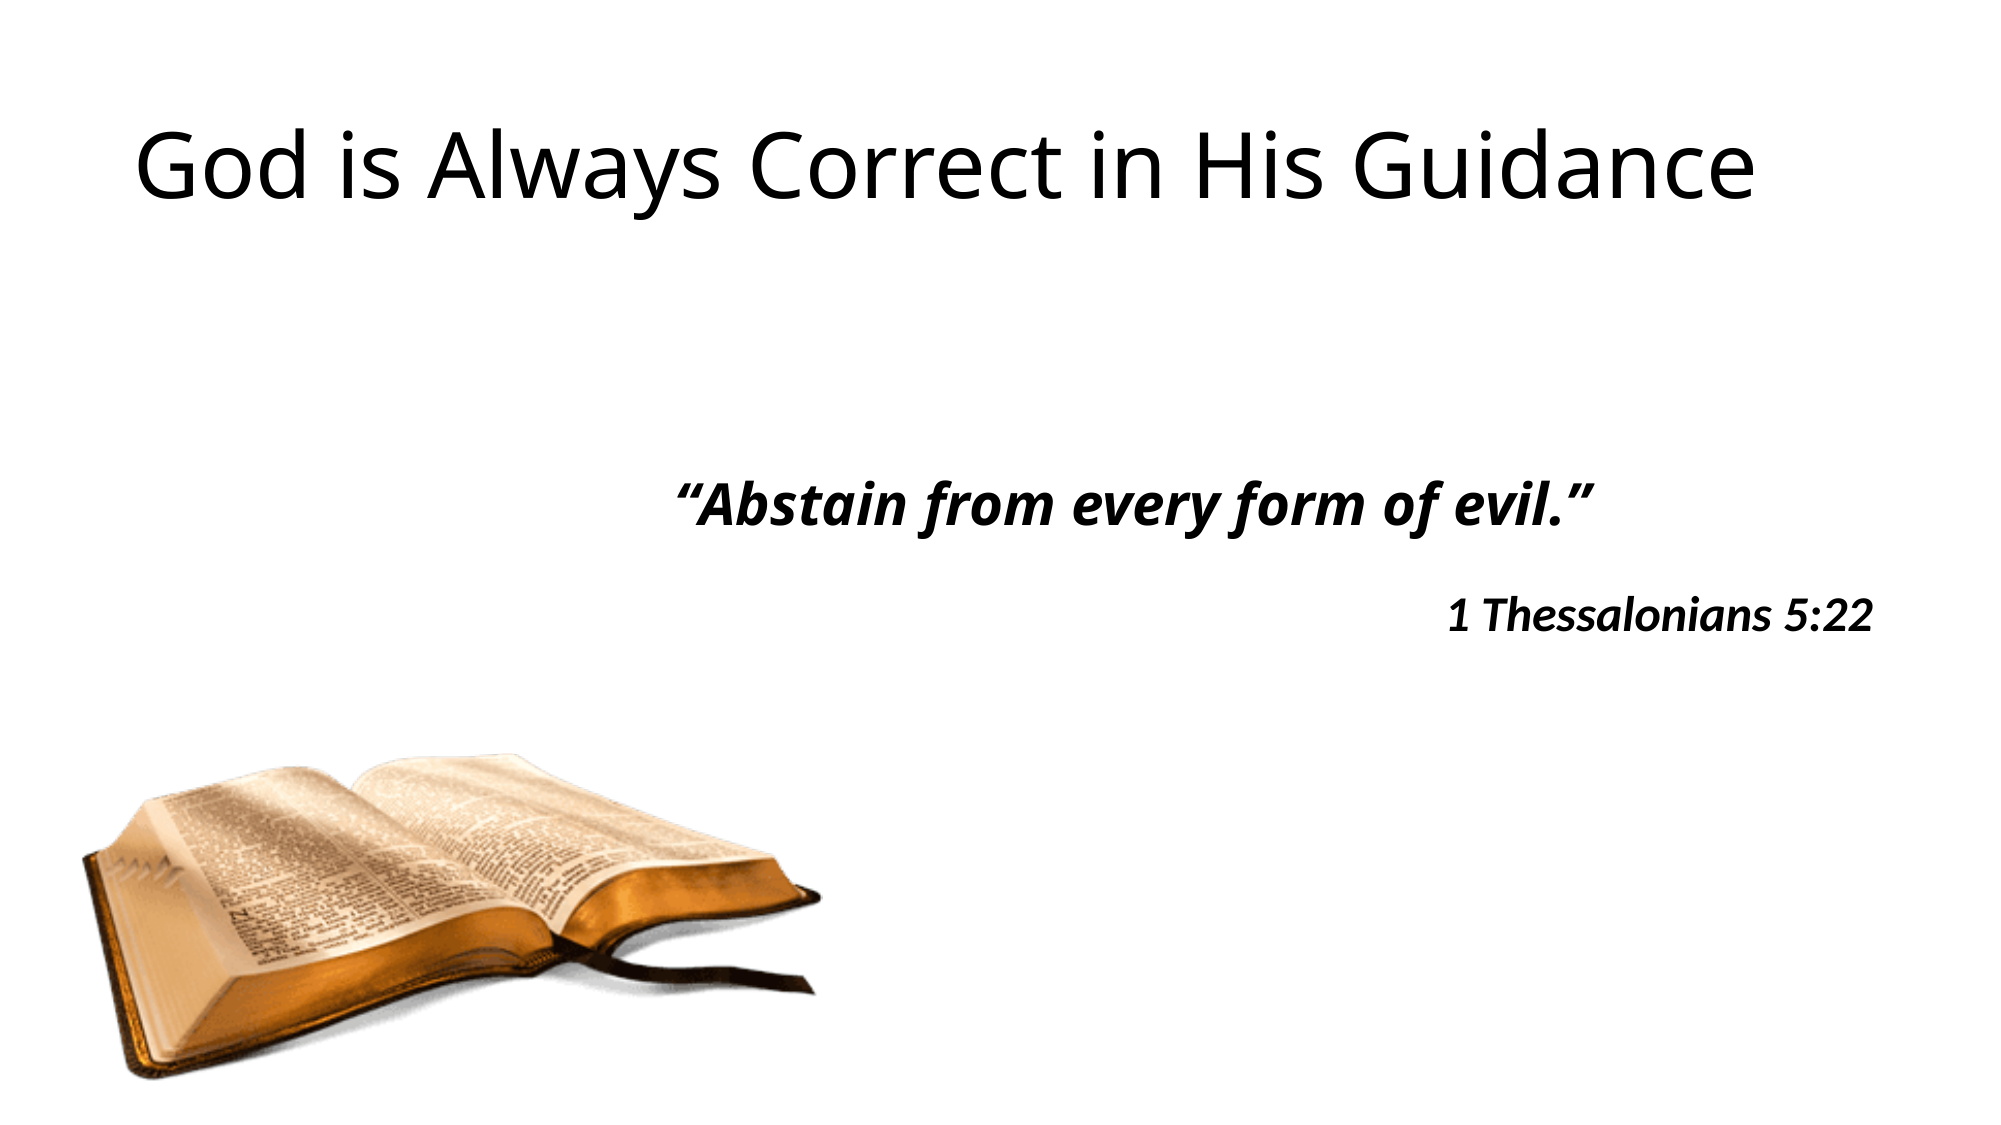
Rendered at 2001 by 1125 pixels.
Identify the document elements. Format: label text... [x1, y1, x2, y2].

picture [81, 753, 823, 1084]
text_box “Abstain from every form of evil.” 1 Thessalonians 5:22 [378, 459, 1888, 650]
title God is Always Correct in His Guidance [118, 59, 1863, 278]
